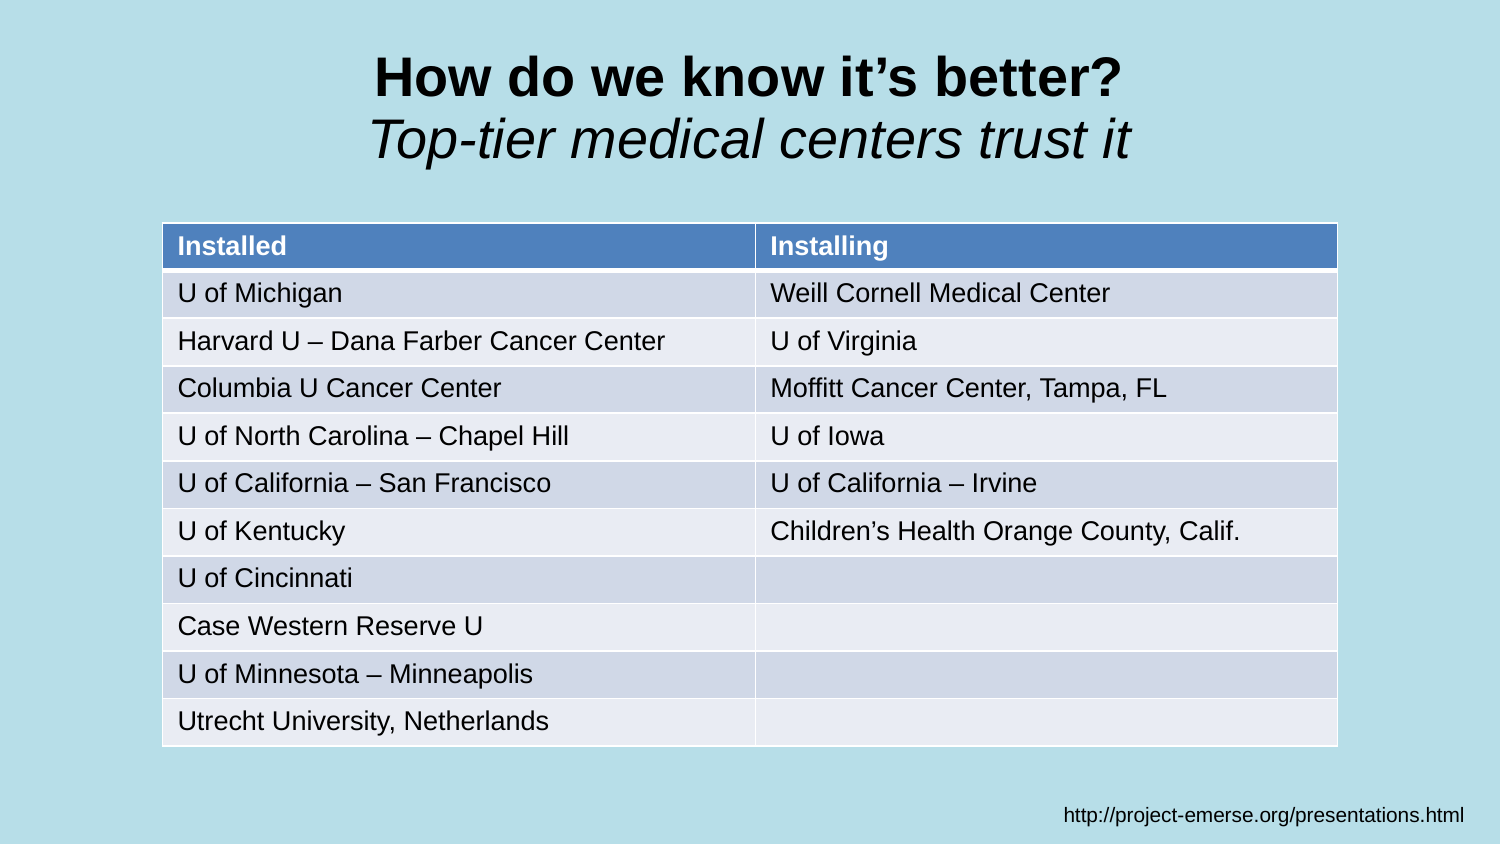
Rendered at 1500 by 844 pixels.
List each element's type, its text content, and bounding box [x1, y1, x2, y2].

table_cell U of California – Irvine [756, 462, 1337, 508]
table_cell Children’s Health Orange County, Calif. [756, 509, 1337, 555]
table_cell [756, 604, 1337, 650]
text_box How do we know it’s better? Top-tier medical centers trust it [74, 37, 1425, 179]
table_cell Columbia U Cancer Center [163, 367, 755, 412]
table_cell U of Kentucky [163, 509, 755, 555]
table_cell U of Minnesota – Minneapolis [163, 652, 755, 698]
table_header Installing [756, 224, 1337, 268]
table_cell Moffitt Cancer Center, Tampa, FL [756, 367, 1337, 412]
table_cell U of North Carolina – Chapel Hill [163, 414, 755, 460]
table_cell U of California – San Francisco [163, 462, 755, 508]
table_cell U of Iowa [756, 414, 1337, 460]
table_cell Weill Cornell Medical Center [756, 273, 1337, 317]
table_cell [756, 699, 1337, 745]
table_cell Case Western Reserve U [163, 604, 755, 650]
table_cell U of Michigan [163, 273, 755, 317]
text_box http://project-emerse.org/presentations.html [1048, 794, 1497, 835]
table_header Installed [163, 224, 755, 268]
table_cell Utrecht University, Netherlands [163, 699, 755, 745]
table_cell U of Virginia [756, 319, 1337, 365]
table_cell [756, 557, 1337, 603]
table_cell [756, 652, 1337, 698]
table_cell Harvard U – Dana Farber Cancer Center [163, 319, 755, 365]
table_cell U of Cincinnati [163, 557, 755, 603]
